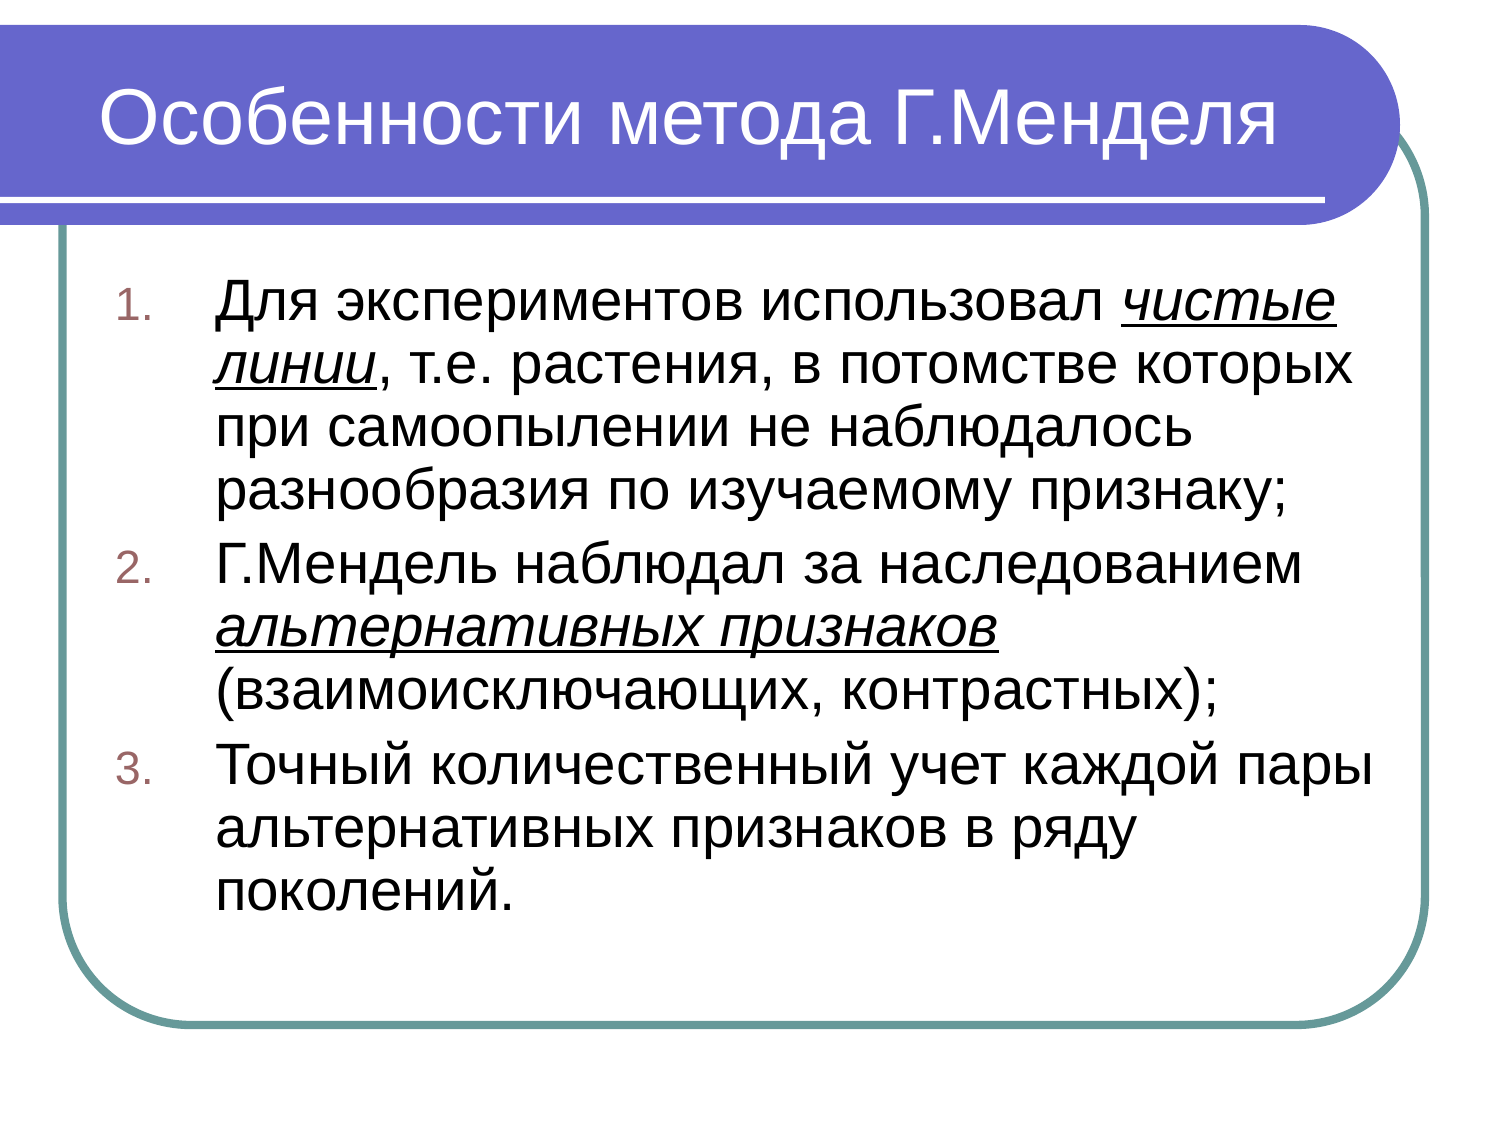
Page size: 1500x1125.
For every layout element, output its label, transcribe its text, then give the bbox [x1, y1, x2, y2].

list Для экспериментов использовал чистые линии, т.е. растения, в потомстве которых при самоопылении не наблюдалось разнообразия по изучаемому признаку; Г.Мендель наблюдал за наследованием альтернативных признаков (взаимоисключающих, контрастных); Точный количественный учет каждой пары альтернативных признаков в ряду поколений. [99, 262, 1401, 988]
title Особенности метода Г.Менделя [31, 37, 1348, 188]
